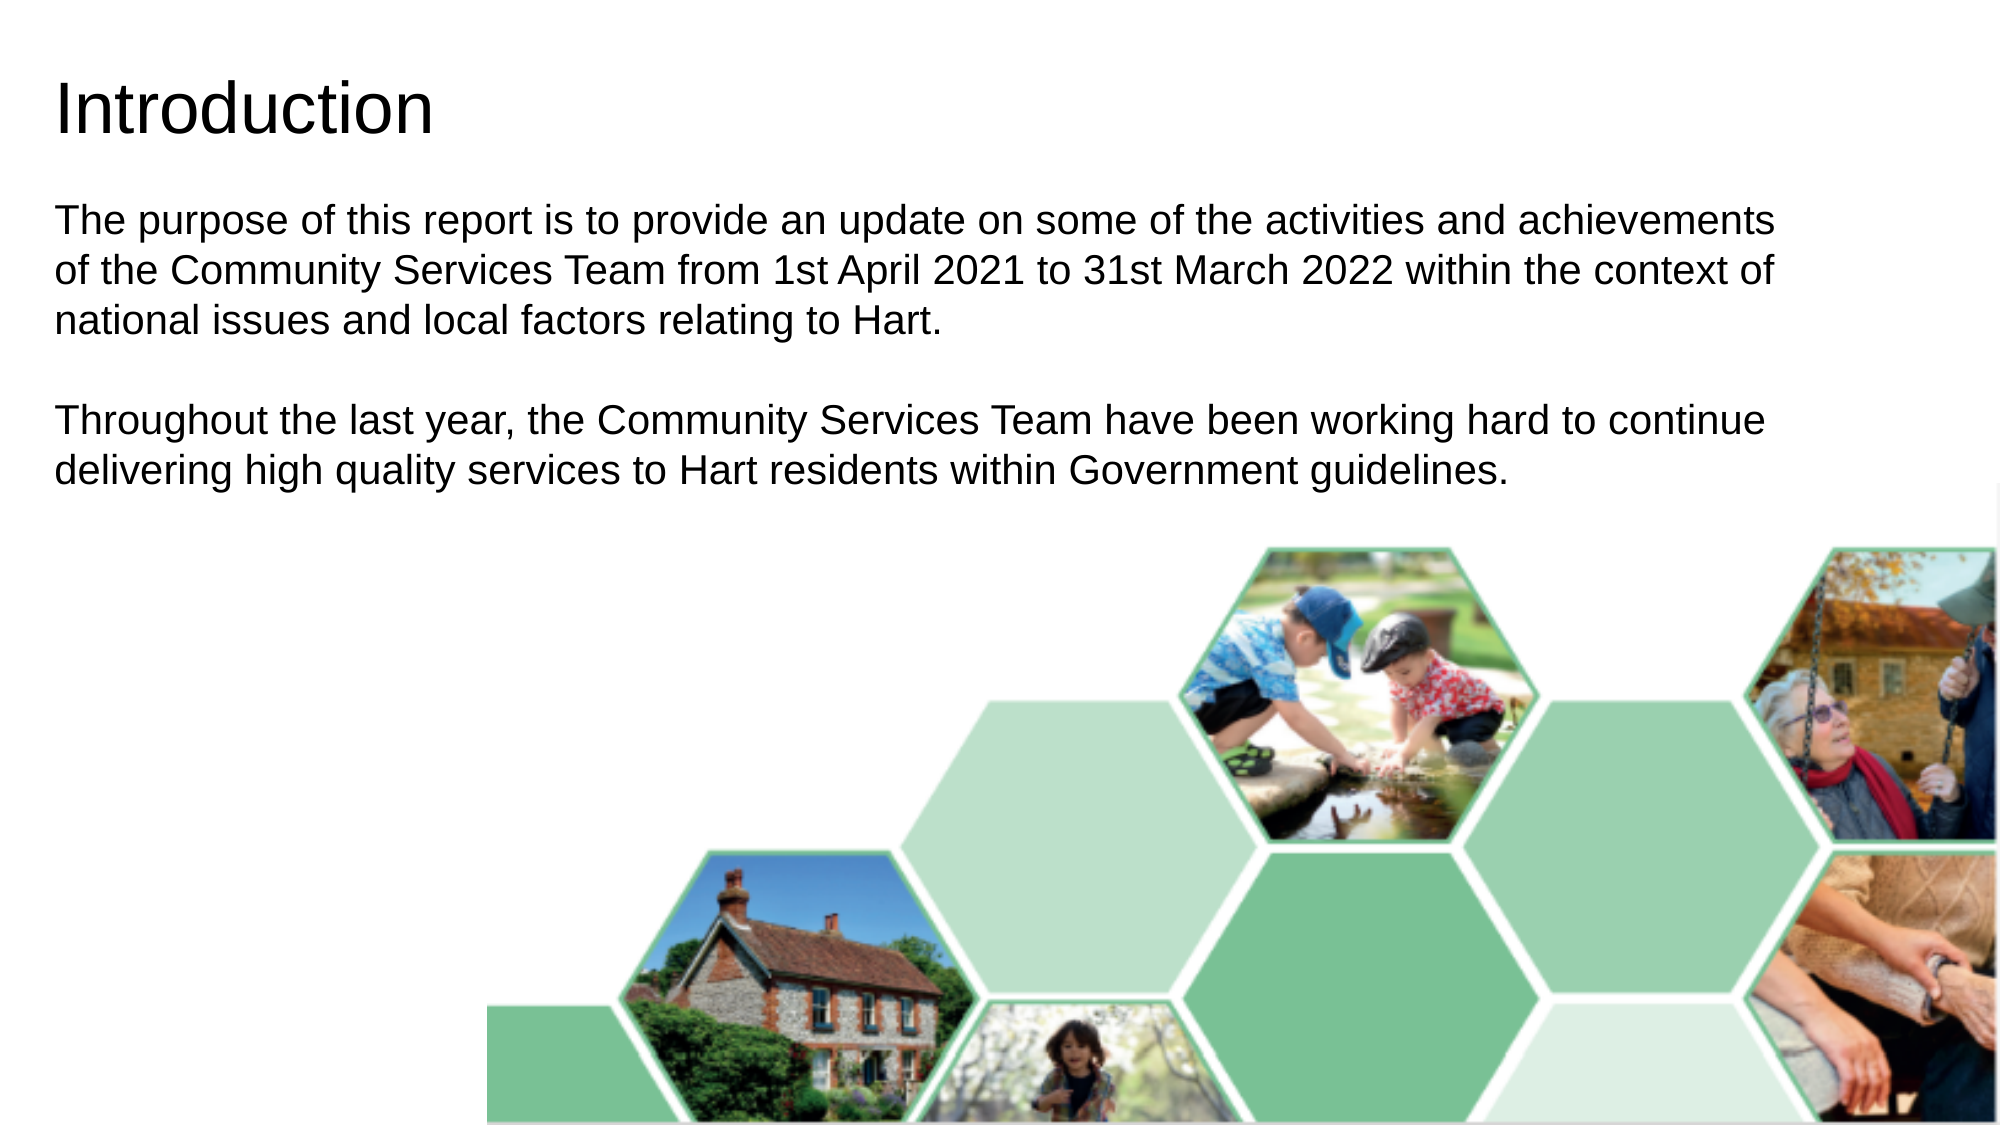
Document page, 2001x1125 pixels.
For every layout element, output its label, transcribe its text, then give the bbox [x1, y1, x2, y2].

picture [487, 483, 2000, 1125]
title Introduction The purpose of this report is to provide an update on some of the activities and achievements of the Community Services Team from 1st April 2021 to 31st March 2022 within the context of national issues and local factors relating to Hart. Throughout the last year, the Community Services Team have been working hard to continue delivering high quality services to Hart residents within Government guidelines. [39, 53, 1902, 501]
